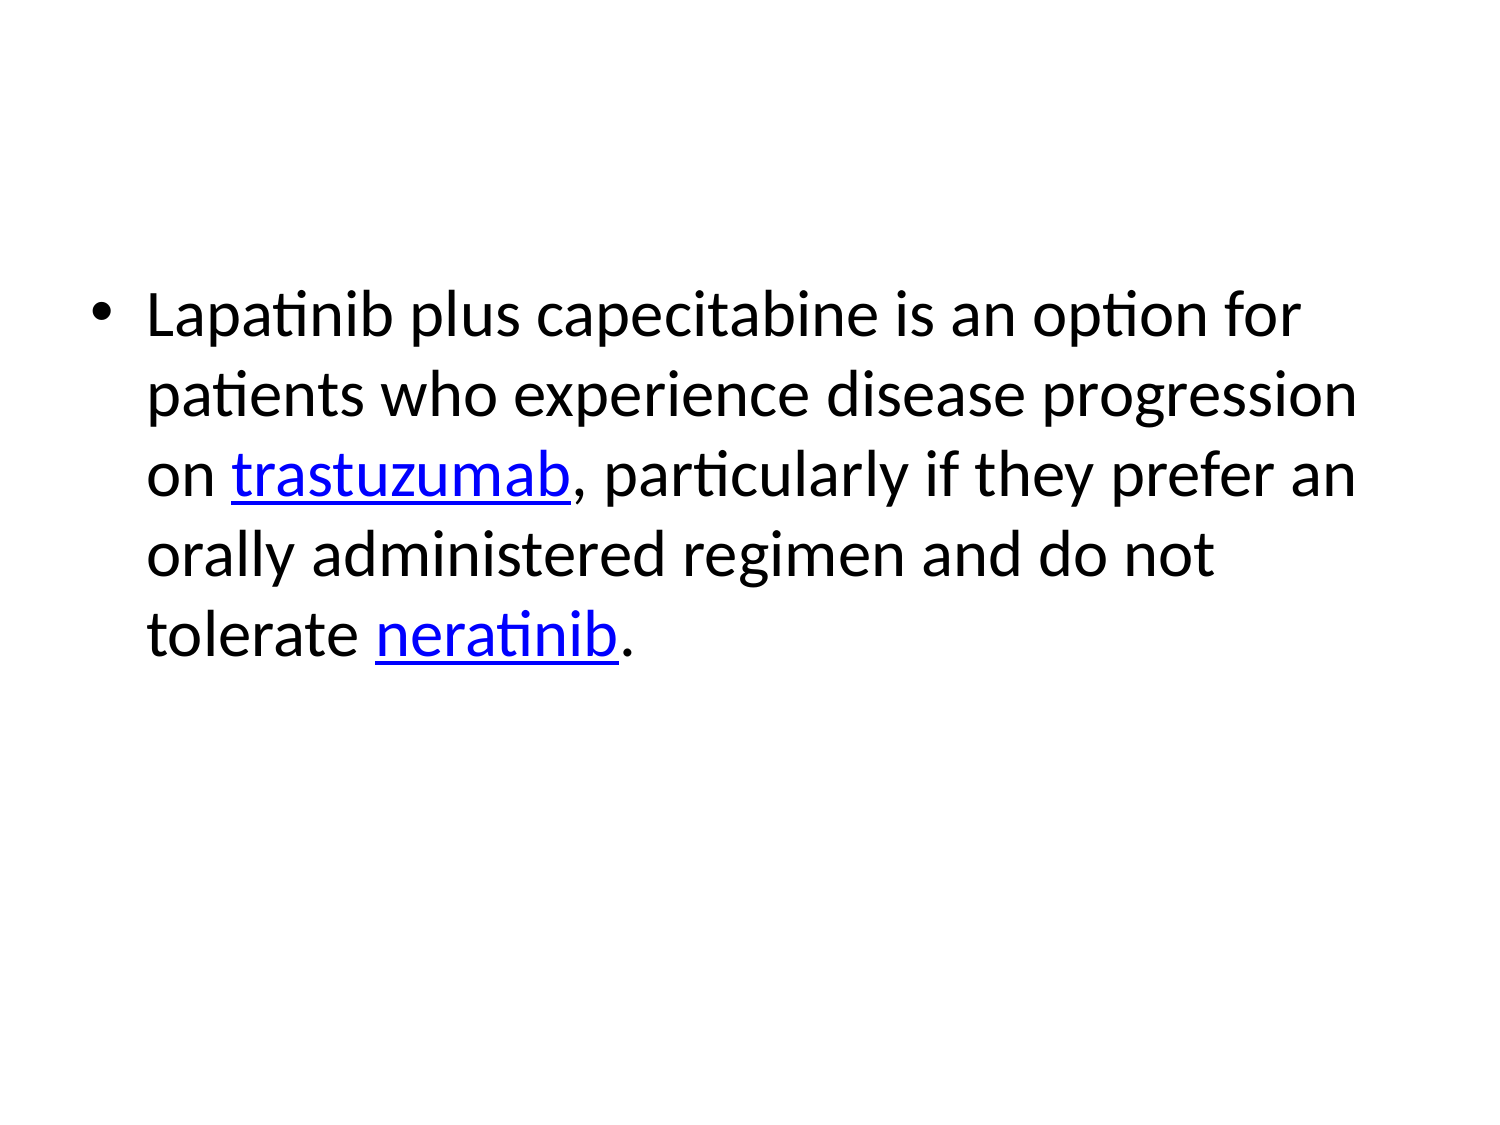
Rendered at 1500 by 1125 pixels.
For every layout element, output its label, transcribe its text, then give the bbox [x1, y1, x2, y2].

list Lapatinib plus capecitabine is an option for patients who experience disease progression on trastuzumab, particularly if they prefer an orally administered regimen and do not tolerate neratinib. [75, 262, 1425, 1005]
